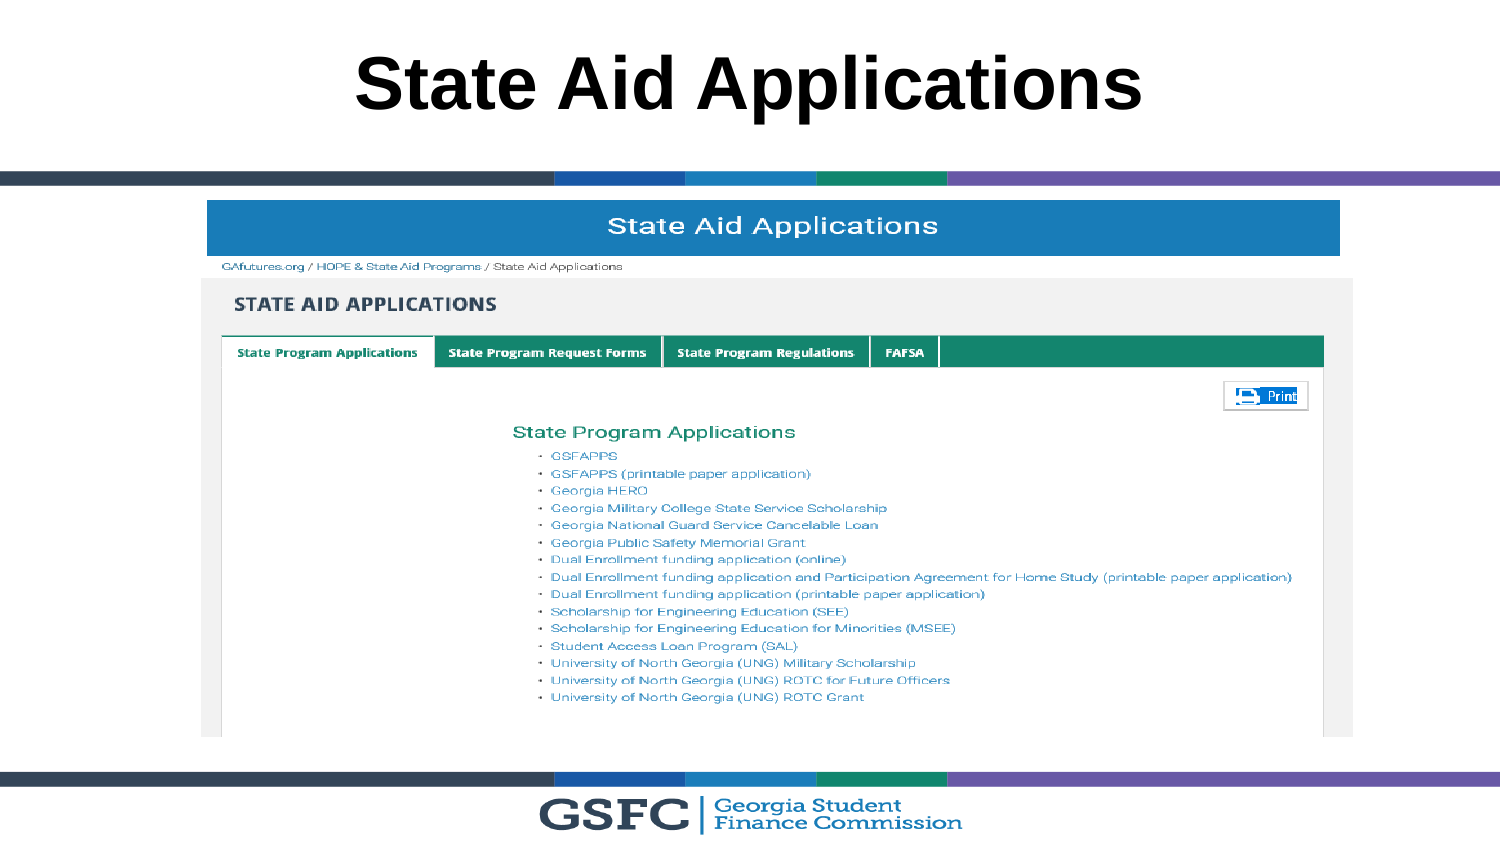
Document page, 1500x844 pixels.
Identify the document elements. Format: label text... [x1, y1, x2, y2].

title State Aid Applications [0, 0, 1500, 172]
picture [0, 172, 1500, 844]
